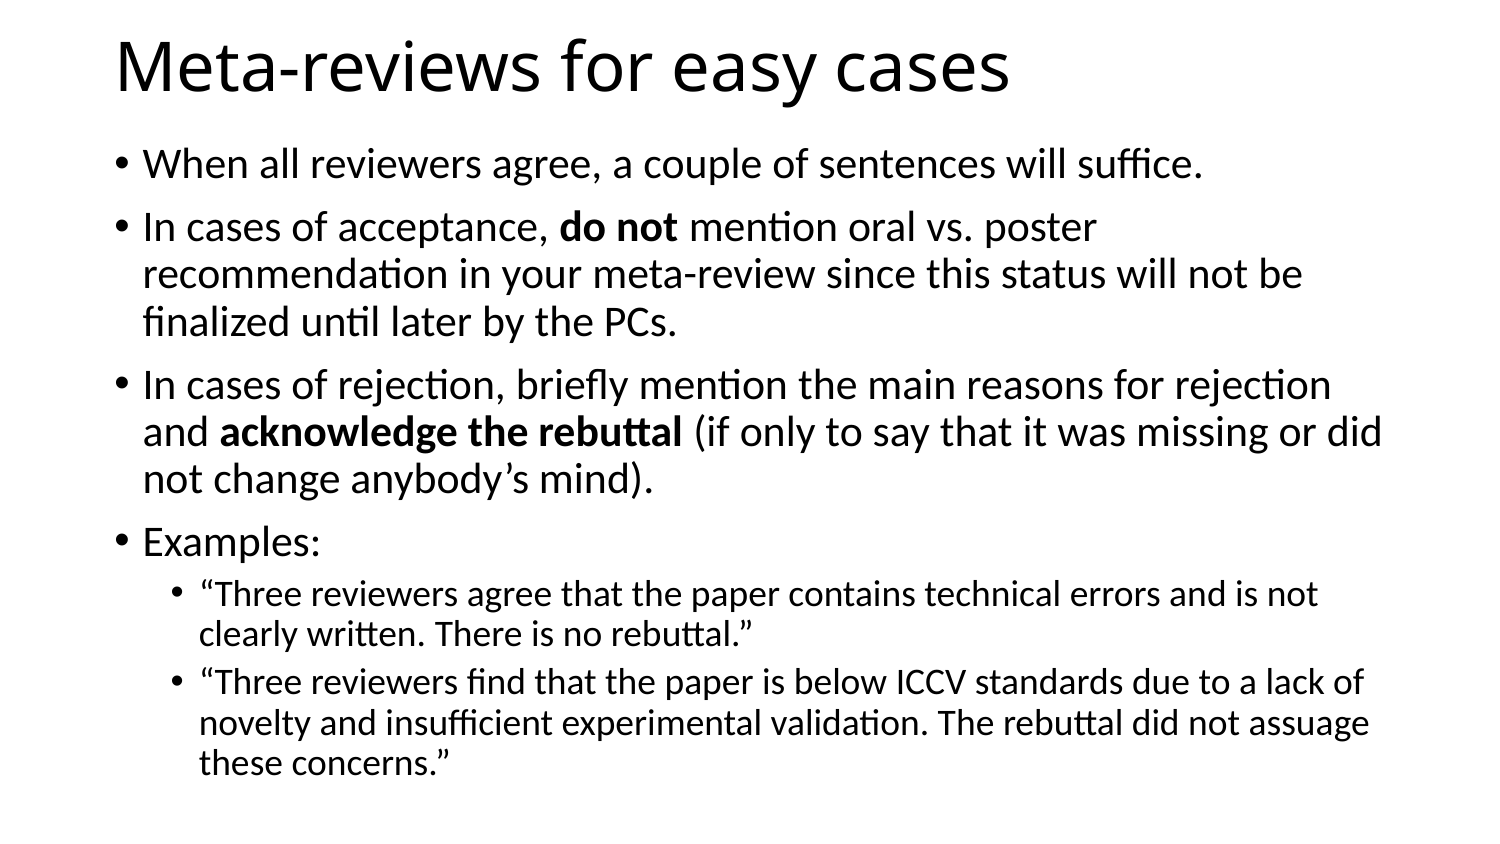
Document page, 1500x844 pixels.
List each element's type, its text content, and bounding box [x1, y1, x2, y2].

list When all reviewers agree, a couple of sentences will suffice. In cases of acceptance, do not mention oral vs. poster recommendation in your meta-review since this status will not be finalized until later by the PCs. In cases of rejection, briefly mention the main reasons for rejection and acknowledge the rebuttal (if only to say that it was missing or did not change anybody’s mind). Examples: “Three reviewers agree that the paper contains technical errors and is not clearly written. There is no rebuttal.” “Three reviewers find that the paper is below ICCV standards due to a lack of novelty and insufficient experimental validation. The rebuttal did not assuage these concerns.” [103, 135, 1397, 760]
title Meta-reviews for easy cases [103, 14, 1397, 124]
